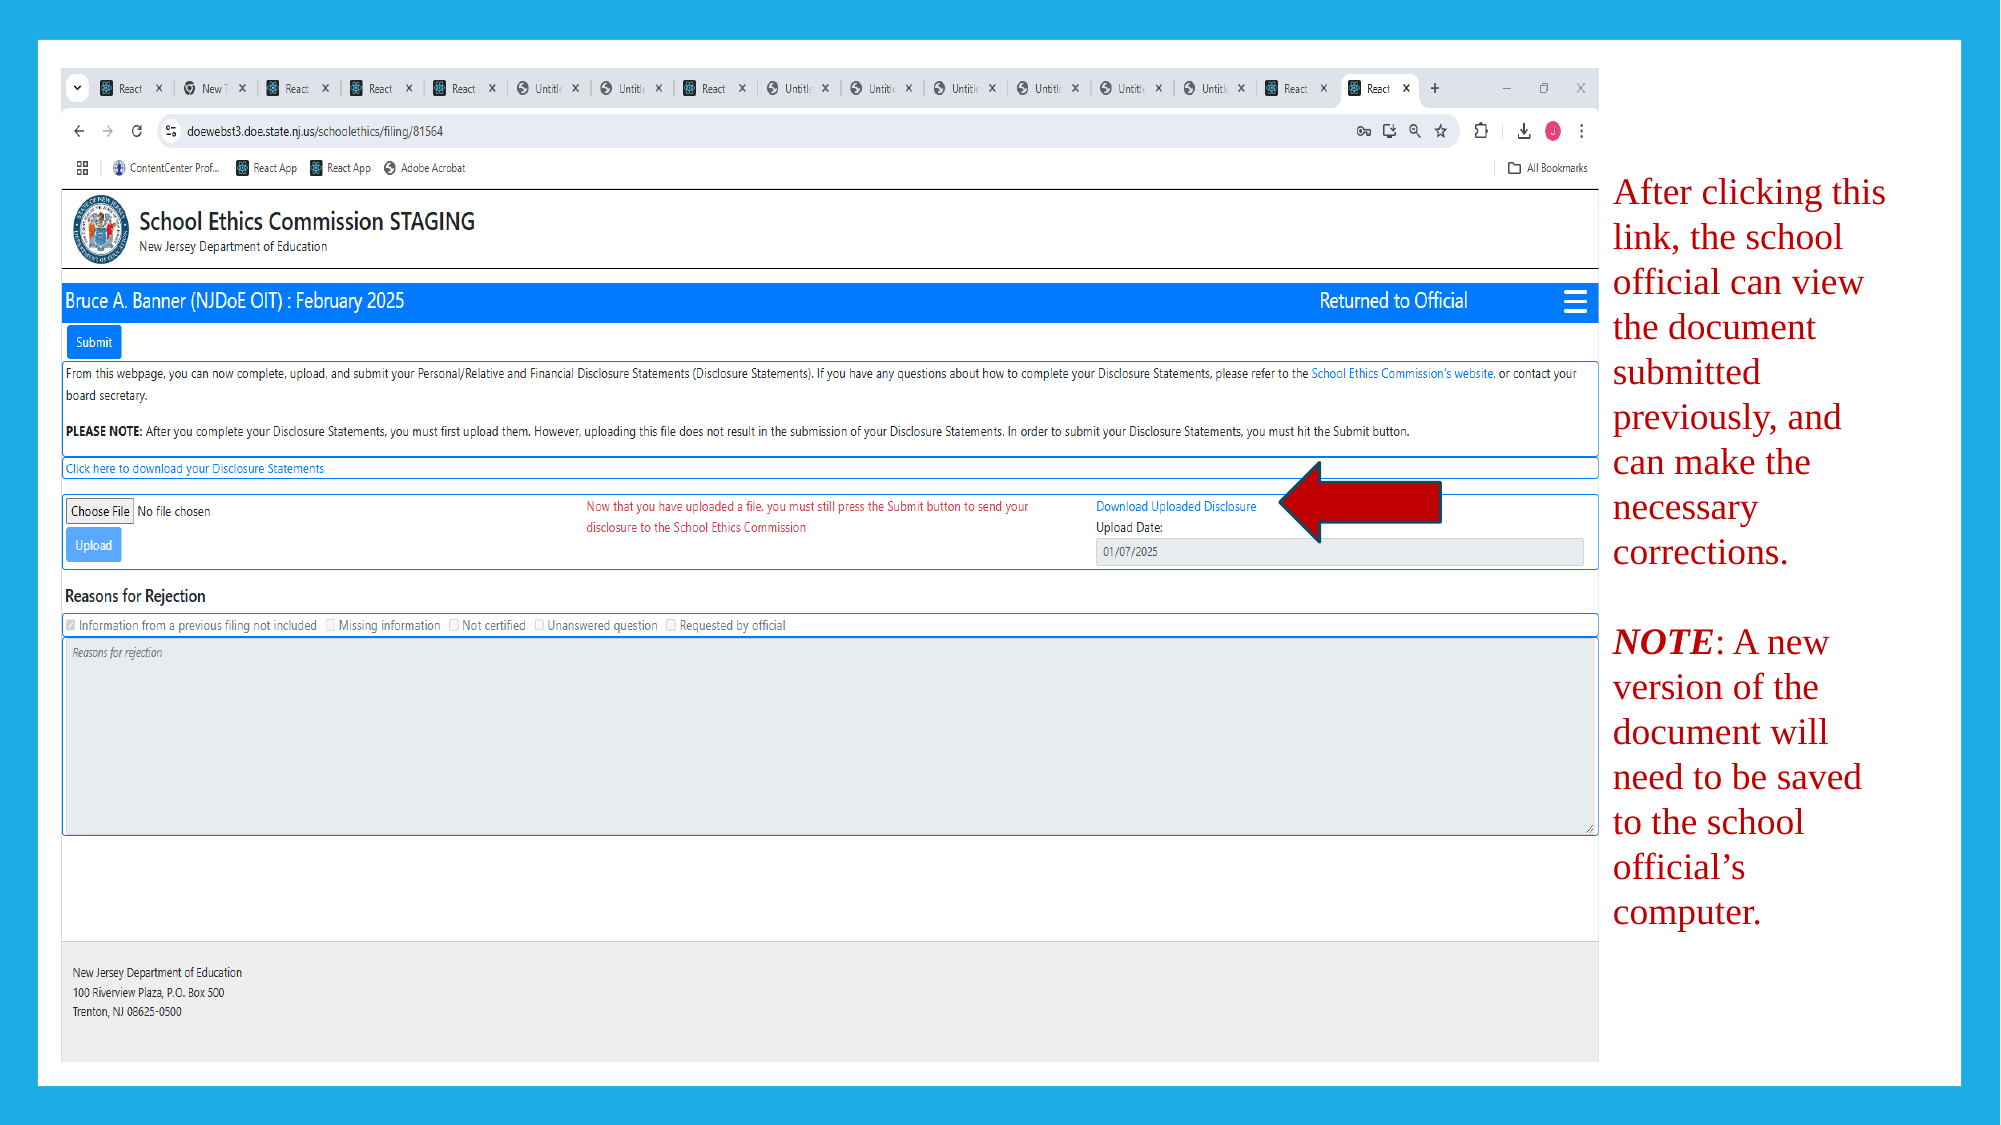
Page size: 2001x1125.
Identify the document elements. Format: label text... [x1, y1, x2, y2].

text_box After clicking this link, the school official can view the document submitted previously, and can make the necessary corrections. NOTE: A new version of the document will need to be saved to the school official’s computer. [1605, 160, 1907, 940]
picture [61, 68, 1599, 1062]
